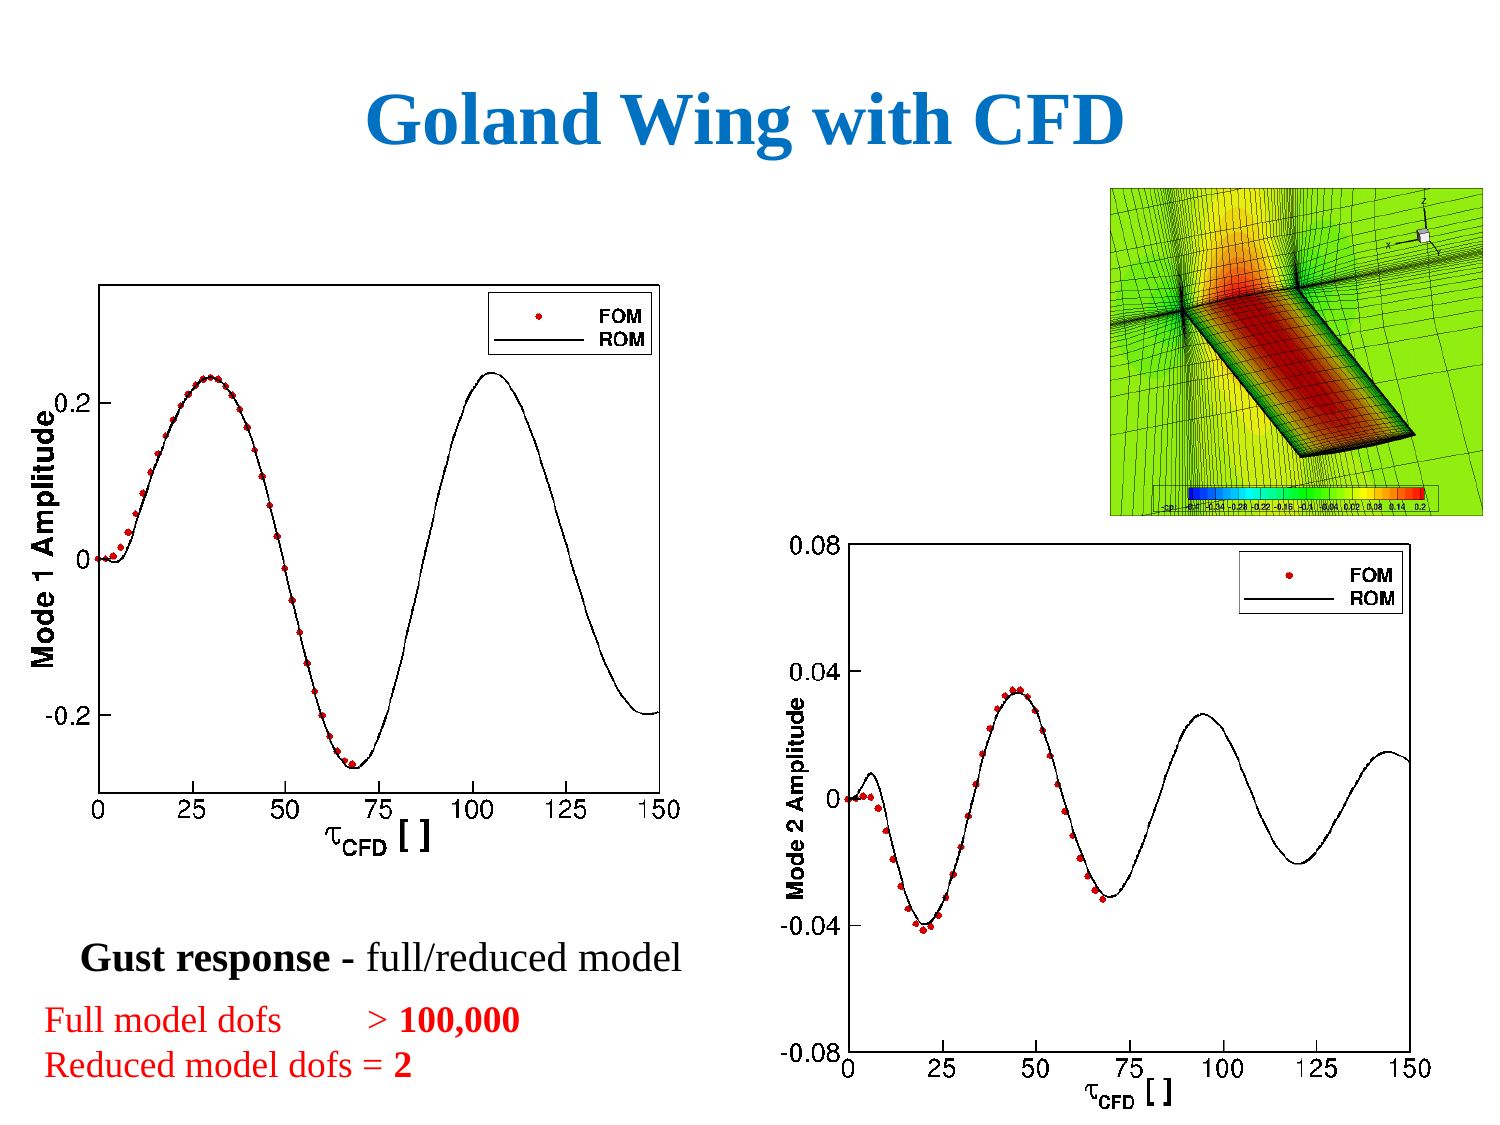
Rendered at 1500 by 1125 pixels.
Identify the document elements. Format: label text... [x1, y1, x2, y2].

text_box Goland Wing with CFD [39, 1, 1453, 168]
text_box Full model dofs > 100,000 Reduced model dofs = 2 [29, 987, 585, 1093]
picture [0, 188, 1500, 1125]
text_box Gust response - full/reduced model [64, 922, 739, 987]
